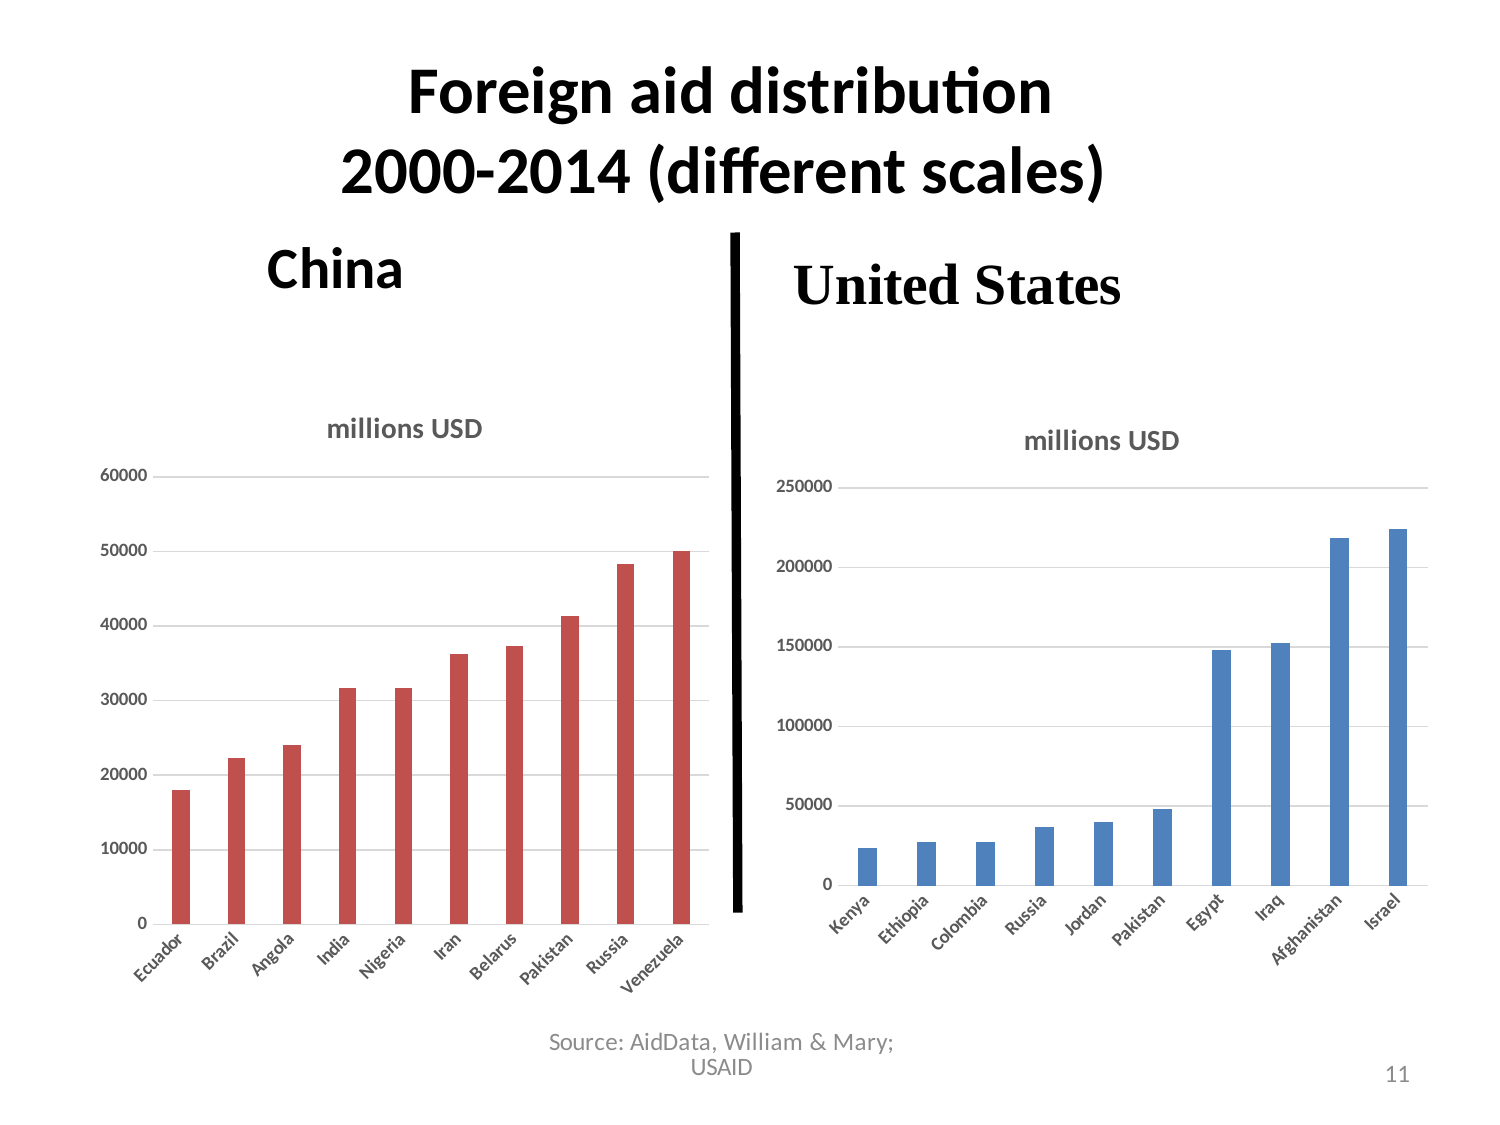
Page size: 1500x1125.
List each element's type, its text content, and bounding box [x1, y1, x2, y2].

slide_number 11 [1074, 1042, 1425, 1103]
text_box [734, 232, 739, 913]
chart [87, 37, 1442, 1088]
